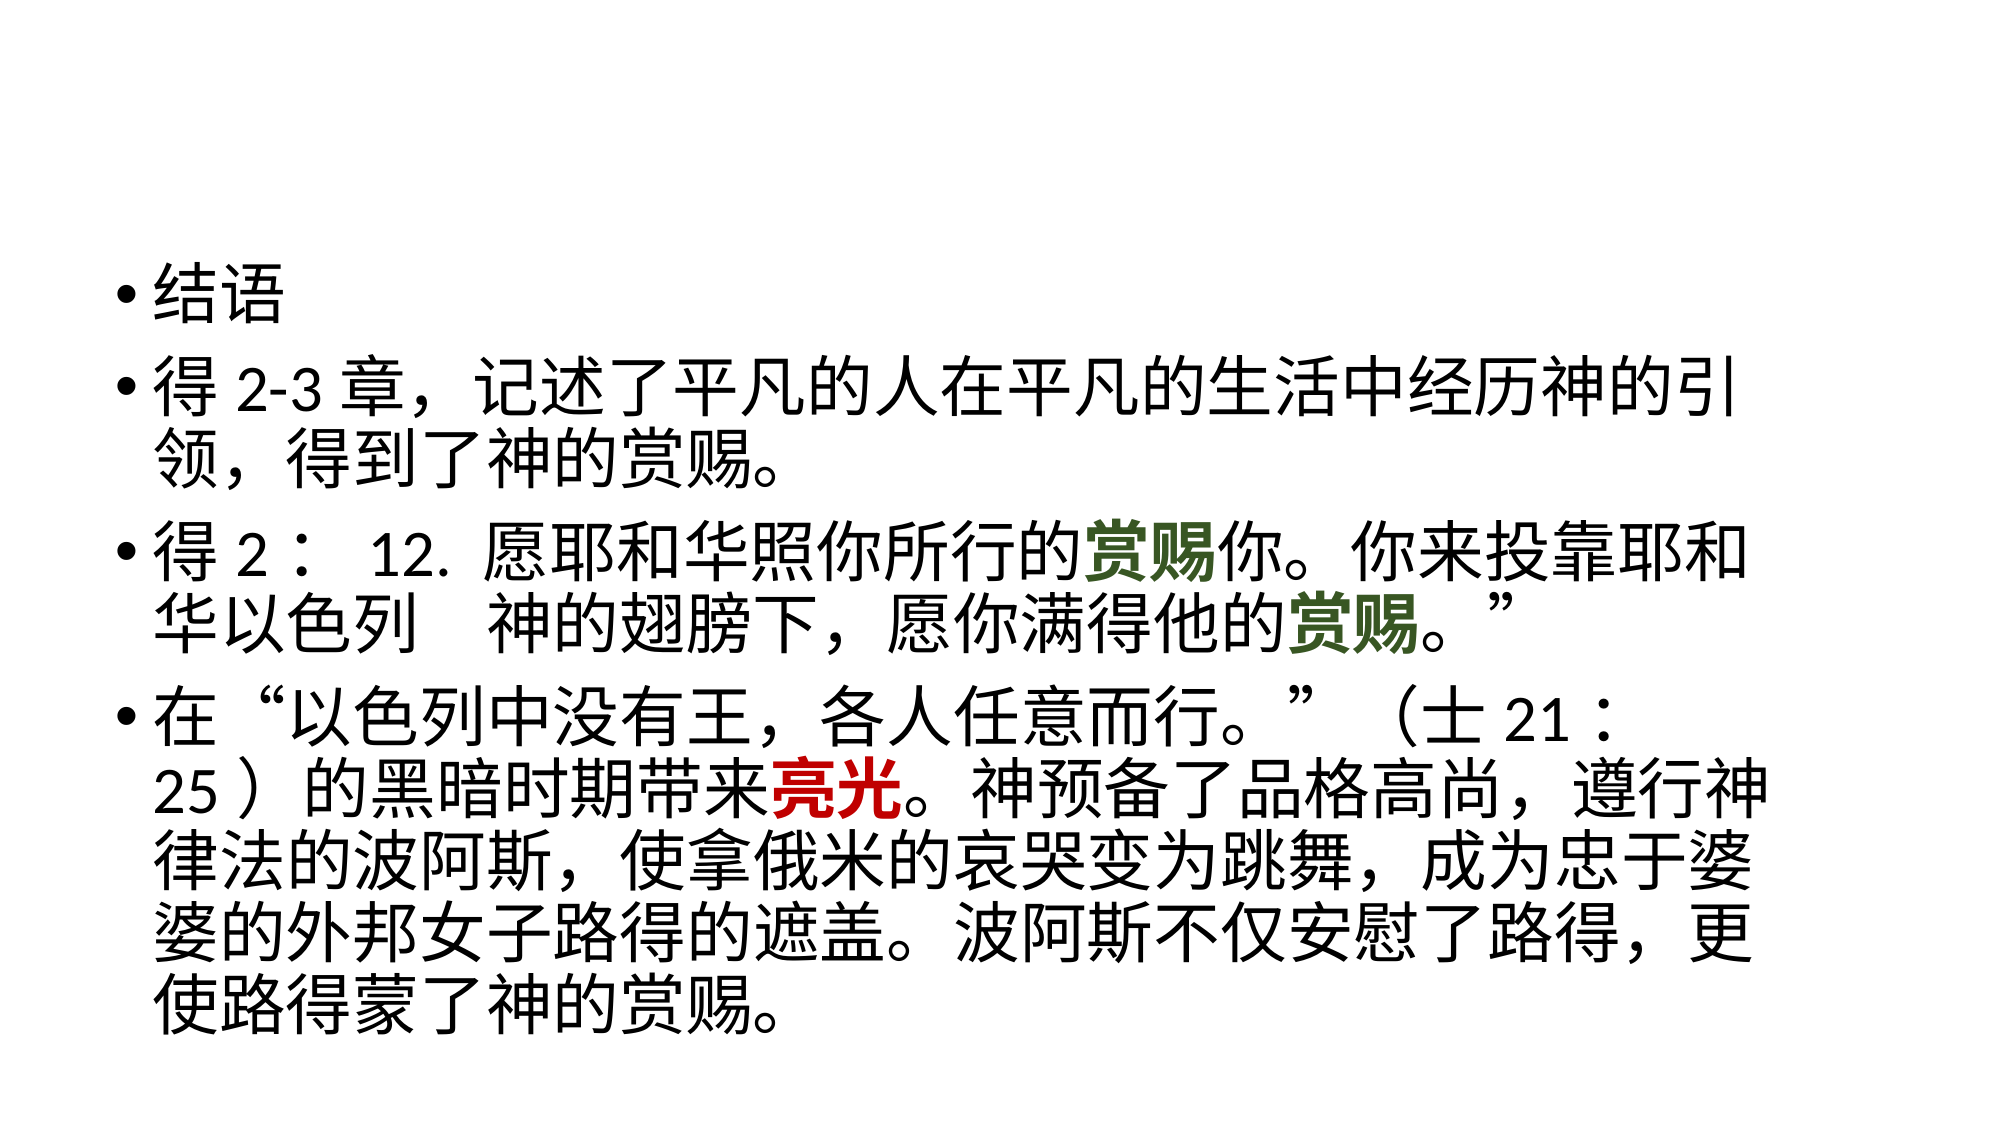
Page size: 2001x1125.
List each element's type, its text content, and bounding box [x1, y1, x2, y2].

list 结语 得2-3章，记述了平凡的人在平凡的生活中经历神的引领，得到了神的赏赐。 得2：12. 愿耶和华照你所行的赏赐你。你来投靠耶和华以色列 神的翅膀下，愿你满得他的赏赐。” 在“以色列中没有王，各人任意而行。”（士21：25）的黑暗时期带来亮光。神预备了品格高尚，遵行神律法的波阿斯，使拿俄米的哀哭变为跳舞，成为忠于婆婆的外邦女子路得的遮盖。波阿斯不仅安慰了路得，更使路得蒙了神的赏赐。 [99, 253, 1820, 1064]
